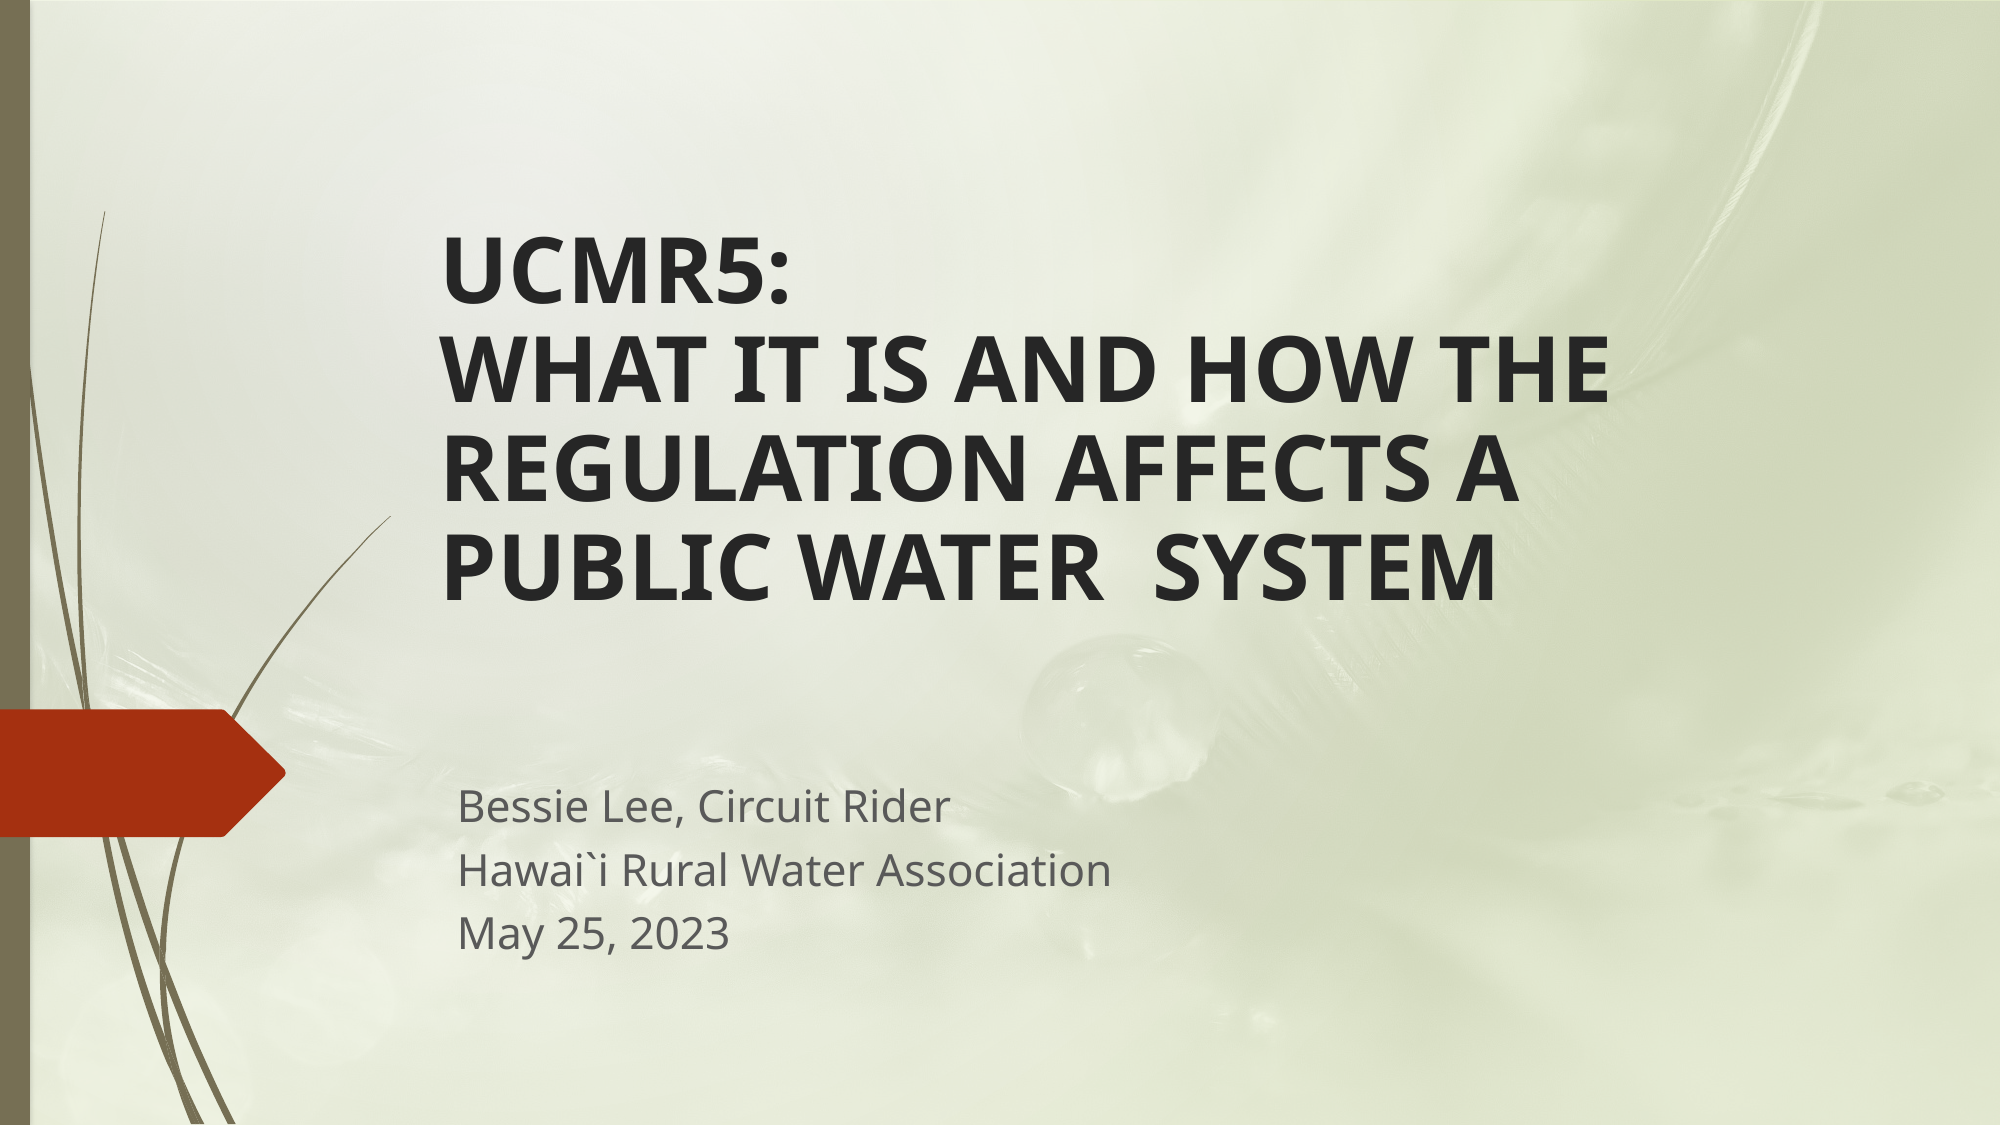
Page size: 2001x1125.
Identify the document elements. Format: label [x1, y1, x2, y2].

text_box [4, 0, 392, 1125]
picture [0, 1, 4, 1125]
picture [392, 1, 2000, 1125]
